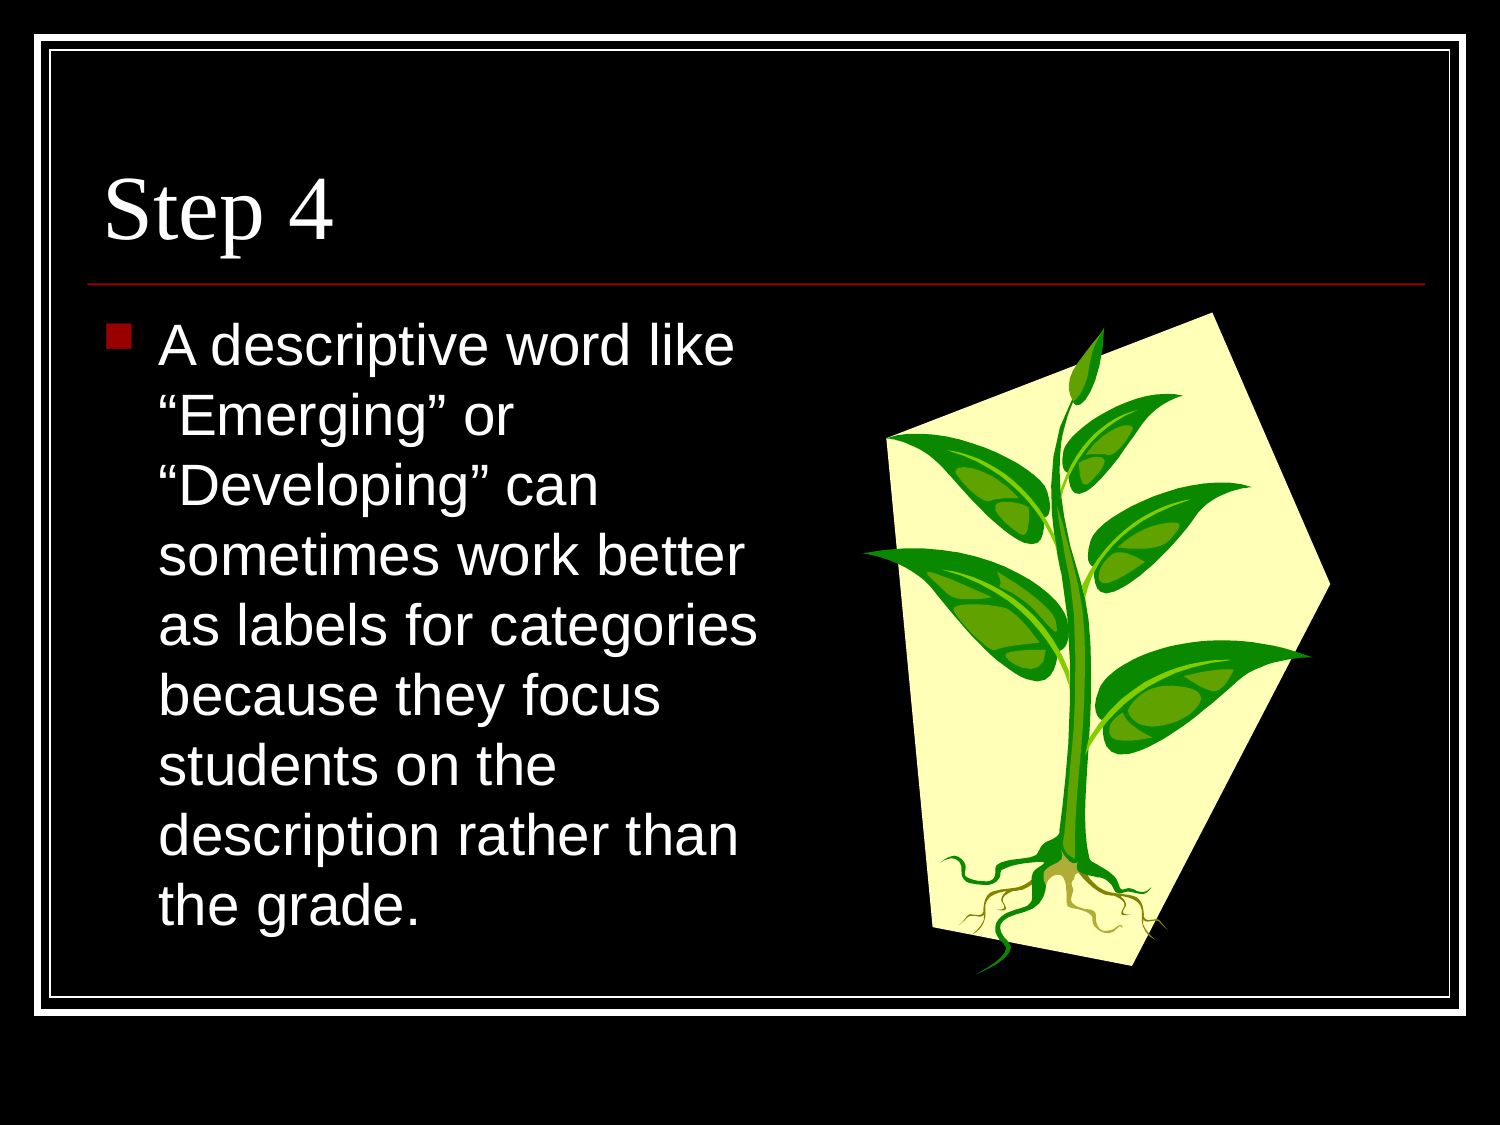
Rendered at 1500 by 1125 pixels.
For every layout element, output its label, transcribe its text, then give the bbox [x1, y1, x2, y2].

picture [862, 312, 1331, 975]
title Step 4 [87, 77, 1426, 266]
list A descriptive word like “Emerging” or “Developing” can sometimes work better as labels for categories because they focus students on the description rather than the grade. [87, 299, 813, 963]
